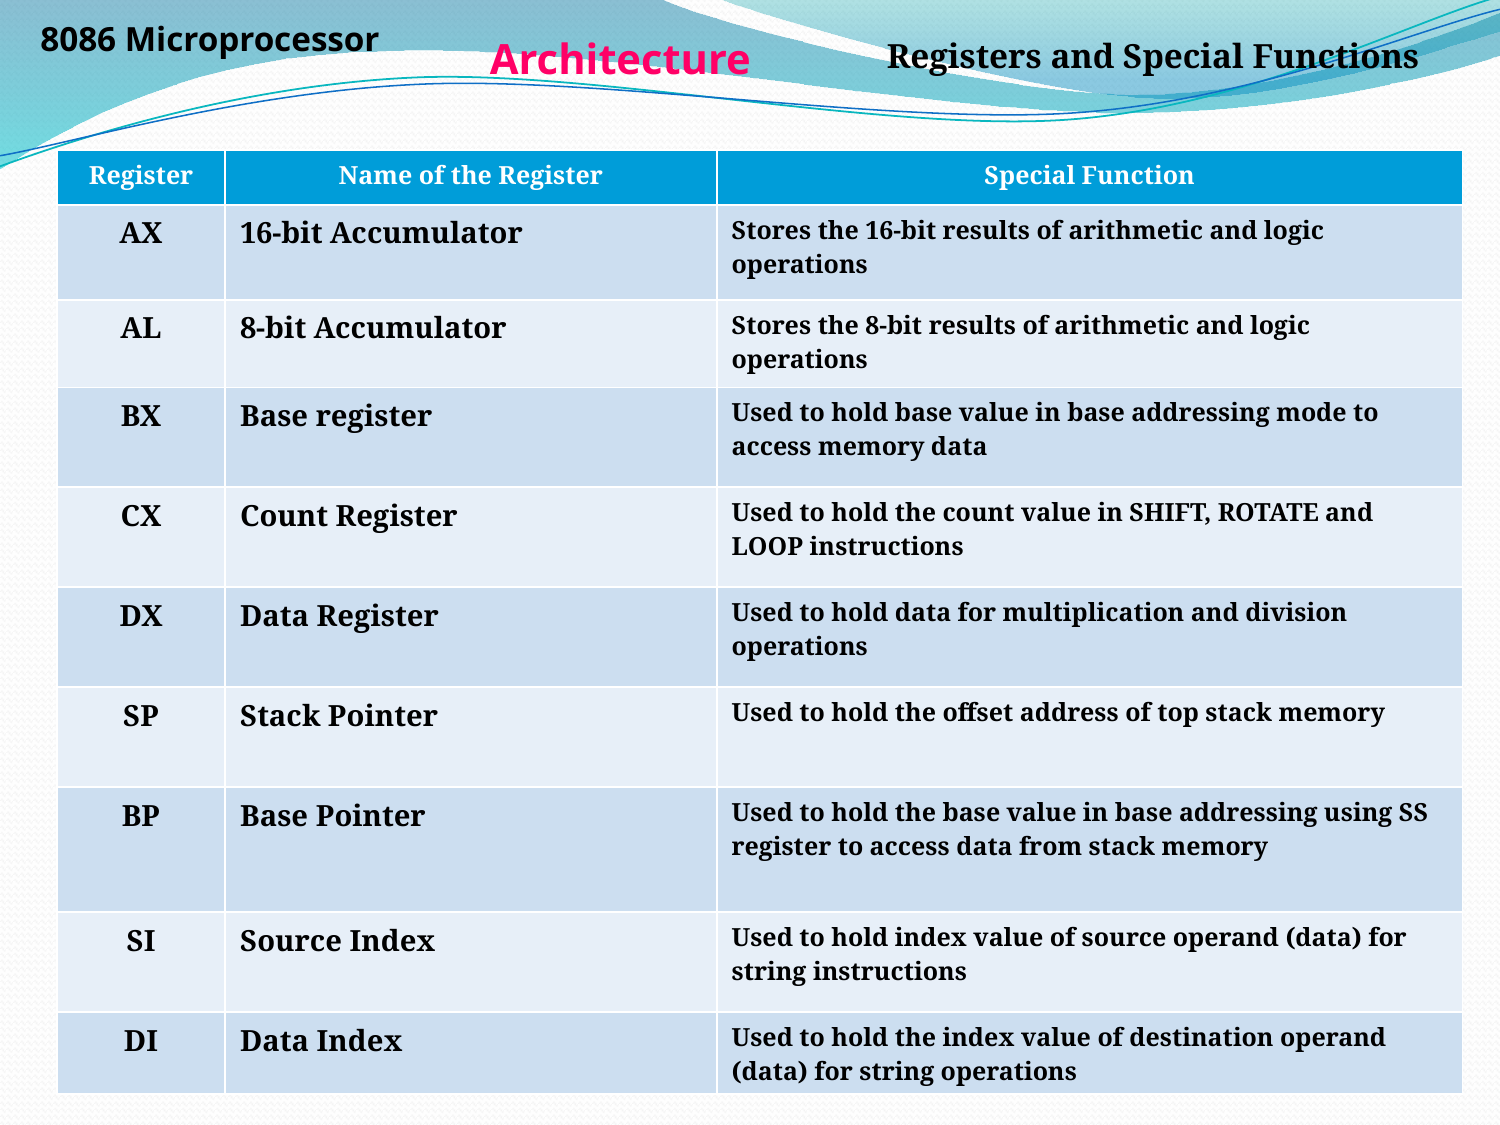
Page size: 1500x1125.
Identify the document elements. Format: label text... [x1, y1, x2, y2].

table_cell AX [58, 206, 224, 299]
table_cell Stores the 8-bit results of arithmetic and logic operations [718, 301, 1462, 387]
table_cell CX [58, 488, 224, 586]
table_header Name of the Register [226, 151, 716, 204]
table_cell Used to hold the count value in SHIFT, ROTATE and LOOP instructions [718, 488, 1462, 586]
table_cell BP [58, 788, 224, 911]
table_cell Used to hold the offset address of top stack memory [718, 688, 1462, 786]
slide_number 37 [1299, 1095, 1425, 1103]
table_cell DX [58, 588, 224, 686]
table_cell Base register [226, 388, 716, 486]
table_header Register [58, 151, 224, 204]
table_cell Data Register [226, 588, 716, 686]
table_cell Data Index [226, 1013, 716, 1093]
text_box Registers and Special Functions [872, 27, 1435, 83]
table_cell Stack Pointer [226, 688, 716, 786]
table_cell Count Register [226, 488, 716, 586]
table_cell DI [58, 1013, 224, 1093]
table_cell Source Index [226, 913, 716, 1011]
table_cell 16-bit Accumulator [226, 206, 716, 299]
text_box Architecture [474, 18, 1463, 99]
table_cell SI [58, 913, 224, 1011]
table_header Special Function [718, 151, 1462, 204]
text_box 8086 Microprocessor [10, 10, 411, 66]
table_cell Used to hold the index value of destination operand (data) for string operations [718, 1013, 1462, 1093]
table_cell BX [58, 388, 224, 486]
table_cell Used to hold the base value in base addressing using SS register to access data from stack memory [718, 788, 1462, 911]
table_cell SP [58, 688, 224, 786]
table_cell 8-bit Accumulator [226, 301, 716, 387]
table_cell Base Pointer [226, 788, 716, 911]
table_cell Used to hold data for multiplication and division operations [718, 588, 1462, 686]
table_cell Used to hold base value in base addressing mode to access memory data [718, 388, 1462, 486]
table_cell Used to hold index value of source operand (data) for string instructions [718, 913, 1462, 1011]
table_cell AL [58, 301, 224, 387]
table_cell Stores the 16-bit results of arithmetic and logic operations [718, 206, 1462, 299]
